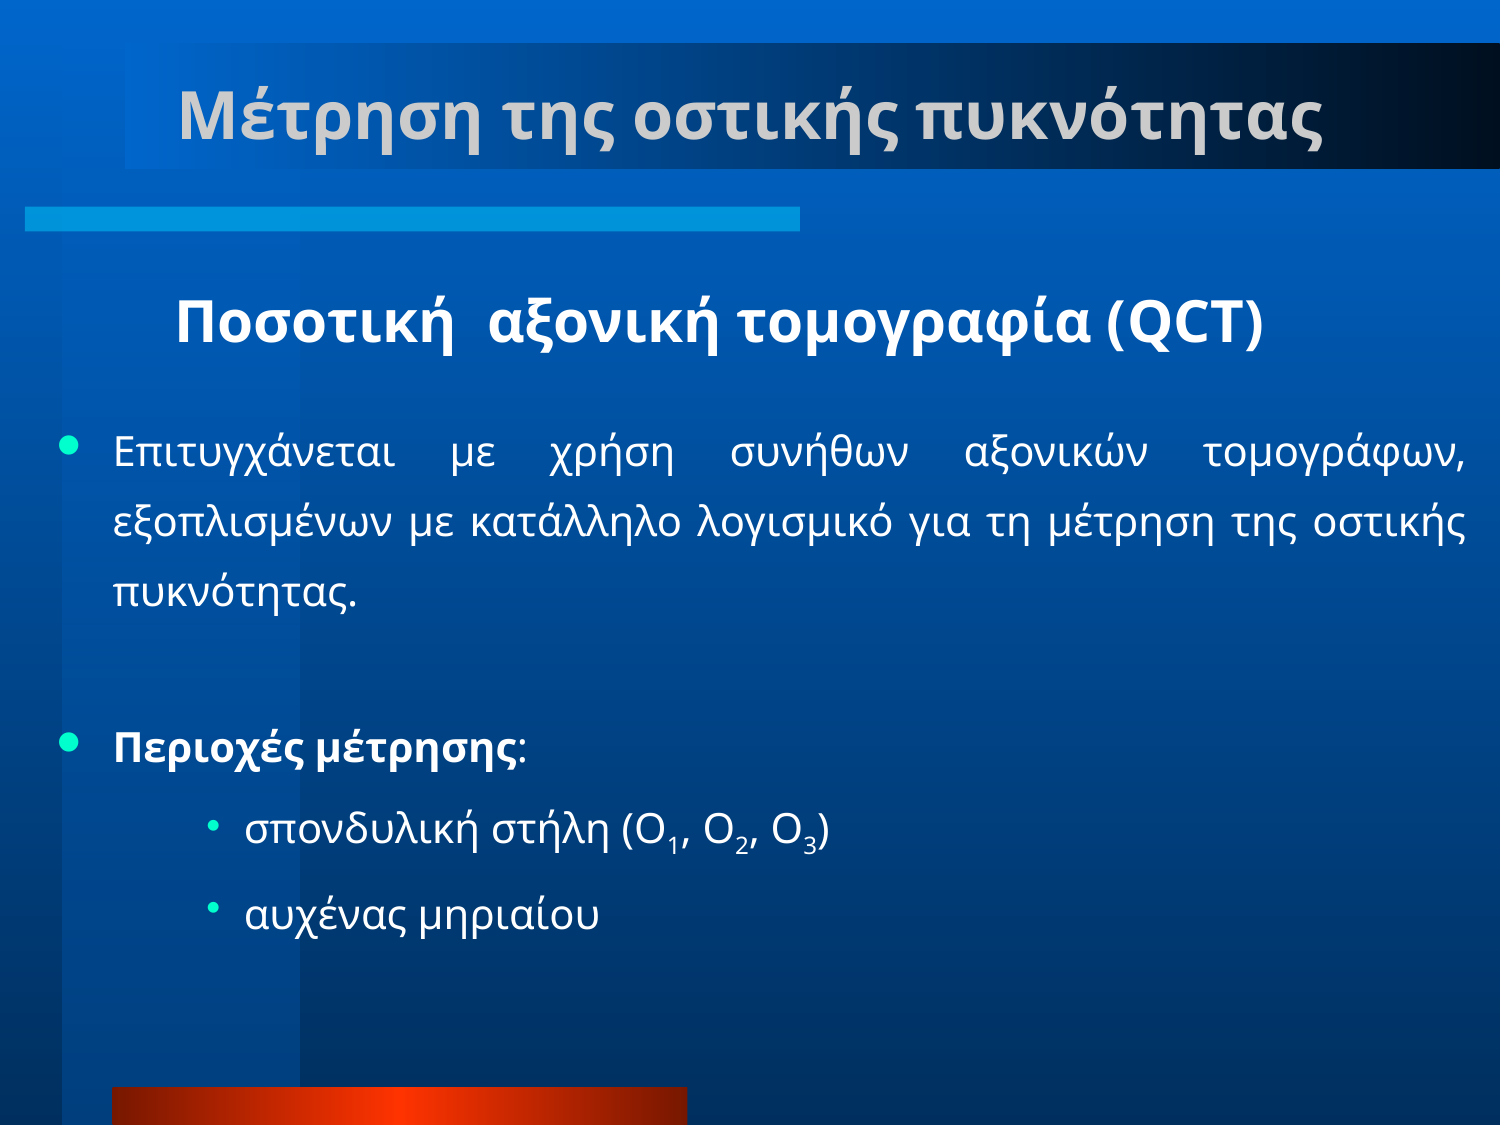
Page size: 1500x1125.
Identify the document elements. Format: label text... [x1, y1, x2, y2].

text_box Ποσοτική αξονική τομογραφία (QCT) [159, 255, 1500, 362]
list Επιτυγχάνεται με χρήση συνήθων αξονικών τομογράφων, εξοπλισμένων με κατάλληλο λογισμικό για τη μέτρηση της οστικής πυκνότητας. Περιοχές μέτρησης: σπονδυλική στήλη (Ο1, Ο2, Ο3) αυχένας μηριαίου [40, 396, 1483, 1125]
title Μέτρηση της οστικής πυκνότητας [0, 18, 1500, 207]
